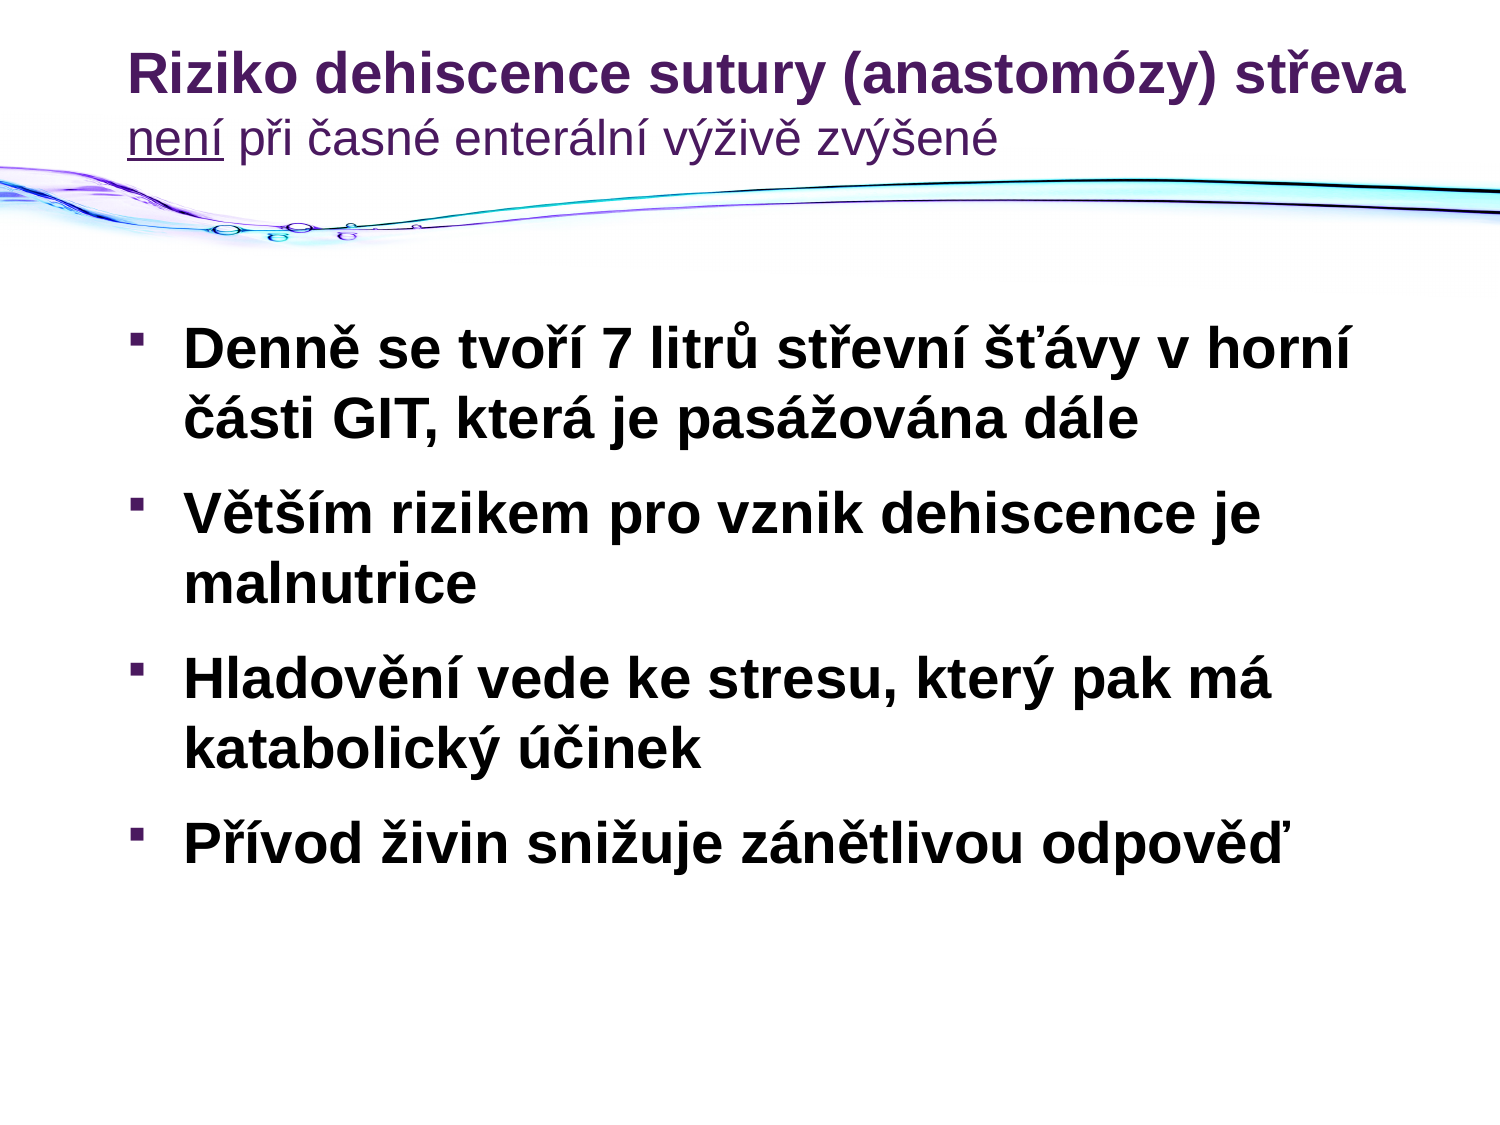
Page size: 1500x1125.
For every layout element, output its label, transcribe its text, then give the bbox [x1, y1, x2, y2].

picture [0, 112, 1500, 299]
list Denně se tvoří 7 litrů střevní šťávy v horní části GIT, která je pasážována dále Větším rizikem pro vznik dehiscence je malnutrice Hladovění vede ke stresu, který pak má katabolický účinek Přívod živin snižuje zánětlivou odpověď [112, 302, 1412, 1000]
title Riziko dehiscence sutury (anastomózy) střeva není při časné enterální výživě zvýšené [112, 0, 1471, 173]
